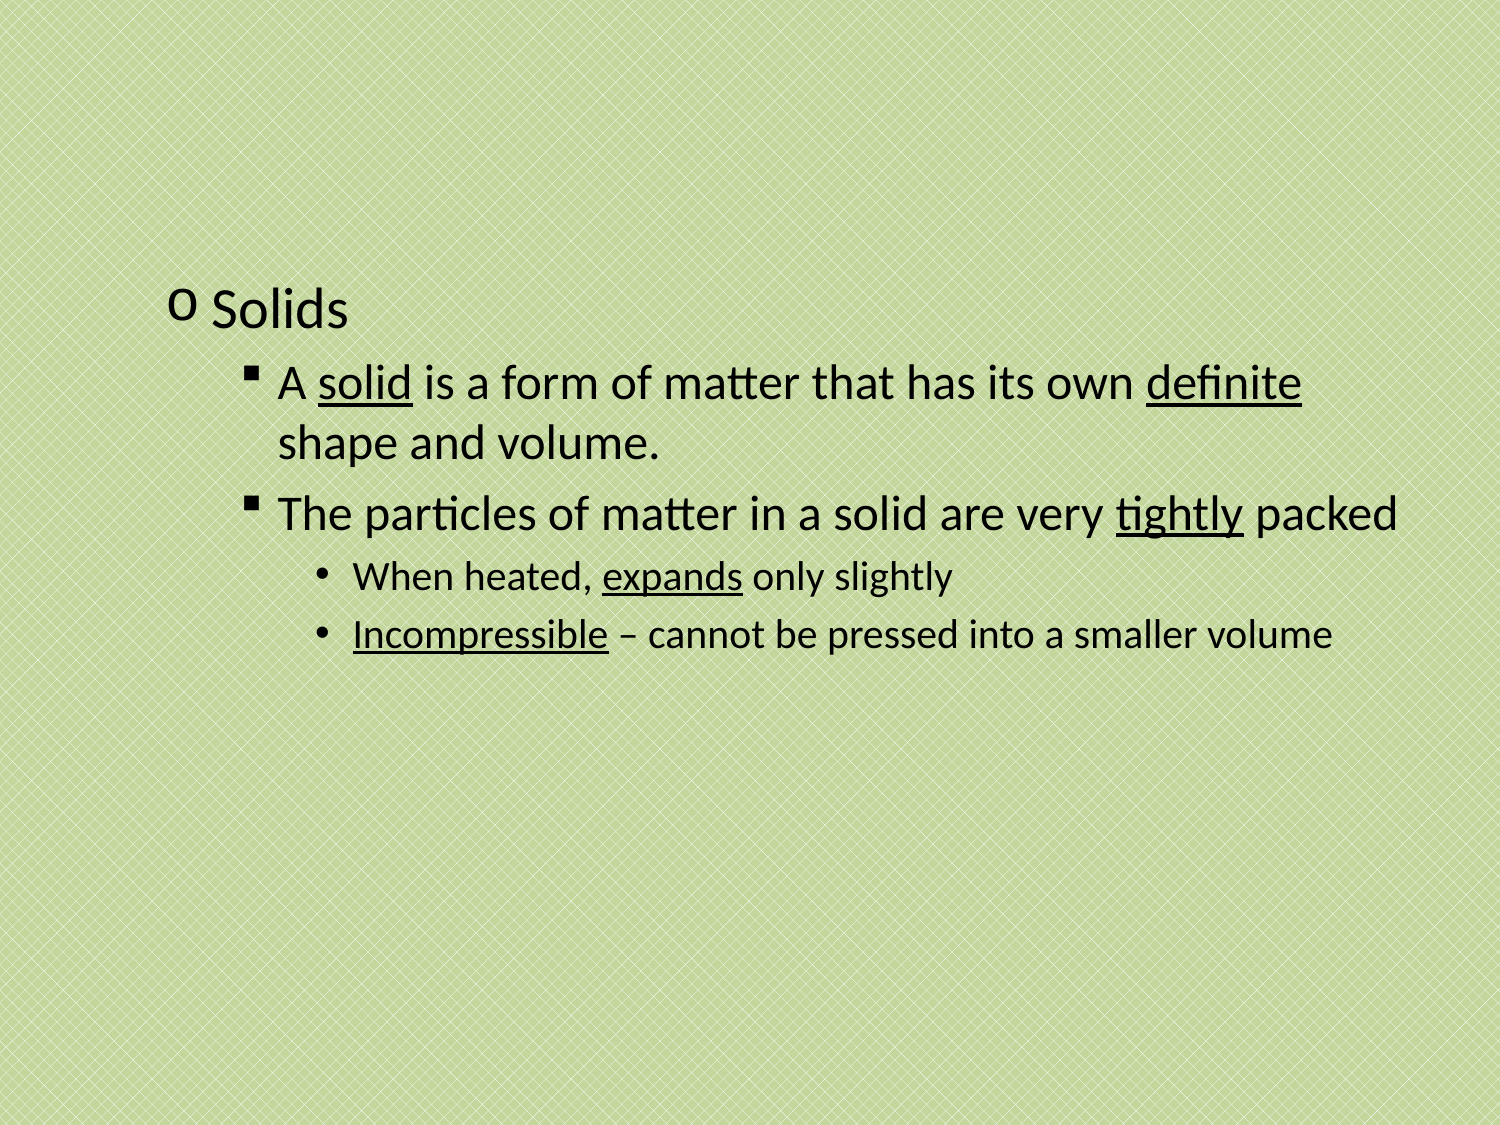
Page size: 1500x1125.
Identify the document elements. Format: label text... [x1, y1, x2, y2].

list Solids A solid is a form of matter that has its own definite shape and volume. The particles of matter in a solid are very tightly packed When heated, expands only slightly Incompressible – cannot be pressed into a smaller volume [75, 262, 1425, 1005]
